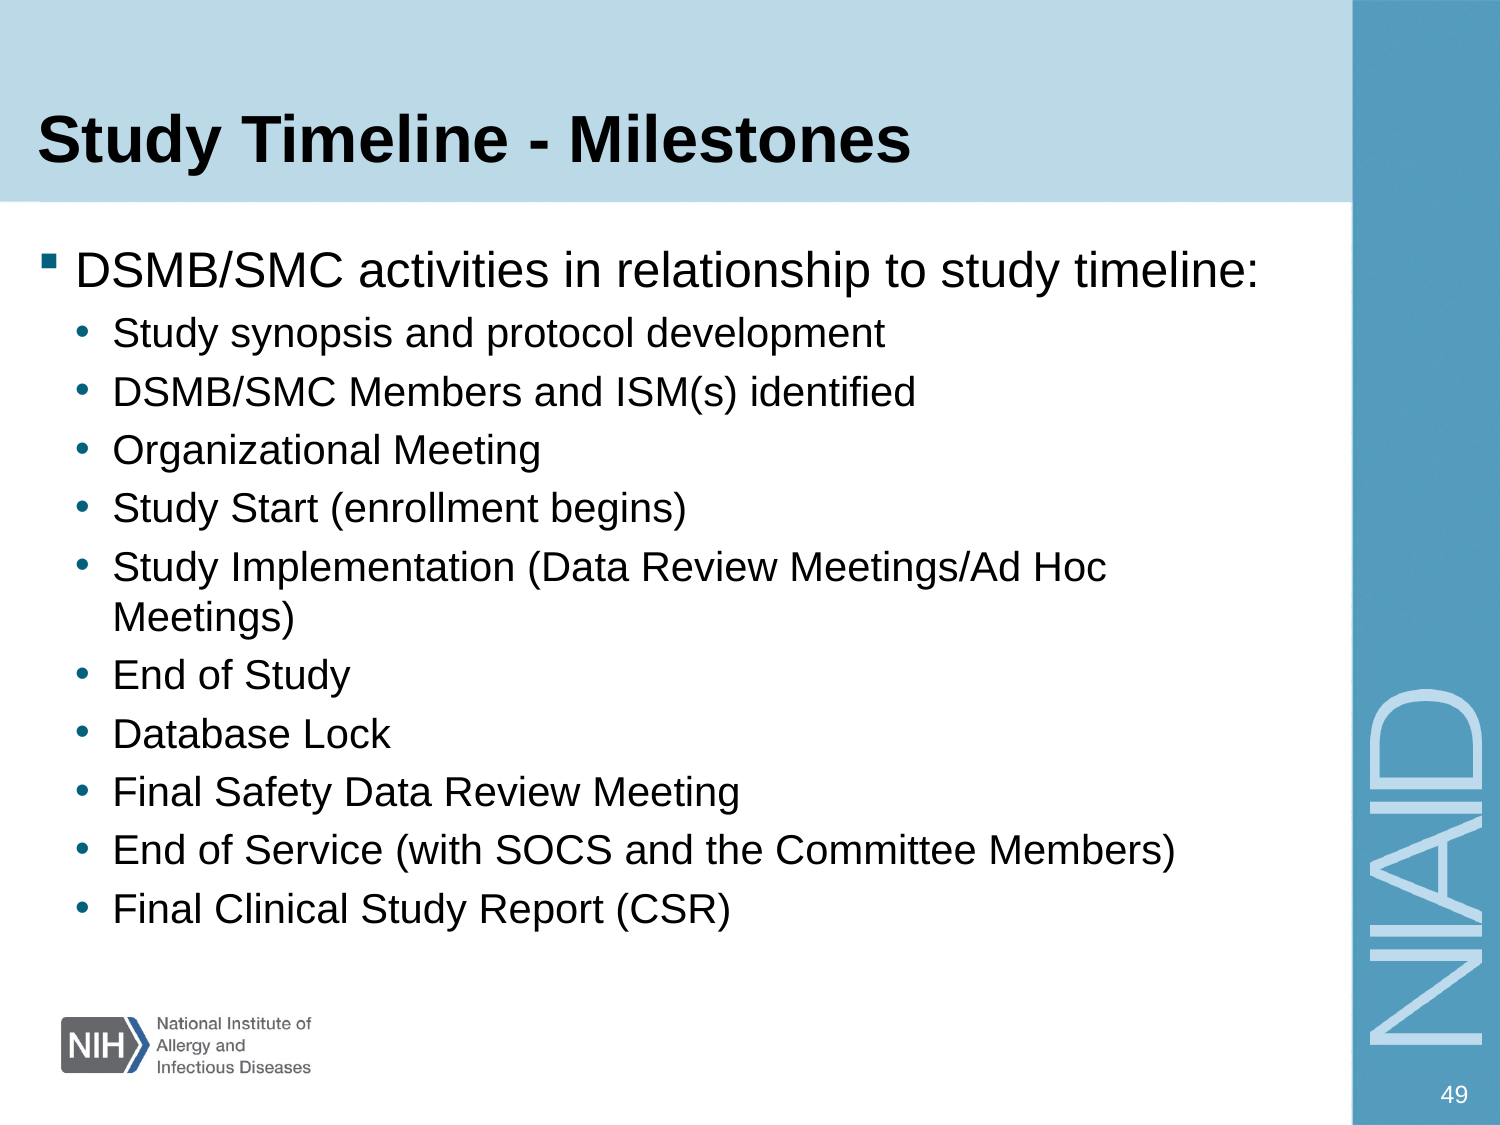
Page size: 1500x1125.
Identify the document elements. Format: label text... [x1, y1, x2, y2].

slide_number 49 [1333, 1053, 1484, 1116]
picture [0, 0, 1500, 1125]
title Study Timeline - Milestones [37, 25, 1275, 176]
list DSMB/SMC activities in relationship to study timeline: Study synopsis and protocol development DSMB/SMC Members and ISM(s) identified Organizational Meeting Study Start (enrollment begins) Study Implementation (Data Review Meetings/Ad Hoc Meetings) End of Study Database Lock Final Safety Data Review Meeting End of Service (with SOCS and the Committee Members) Final Clinical Study Report (CSR) [37, 237, 1275, 988]
